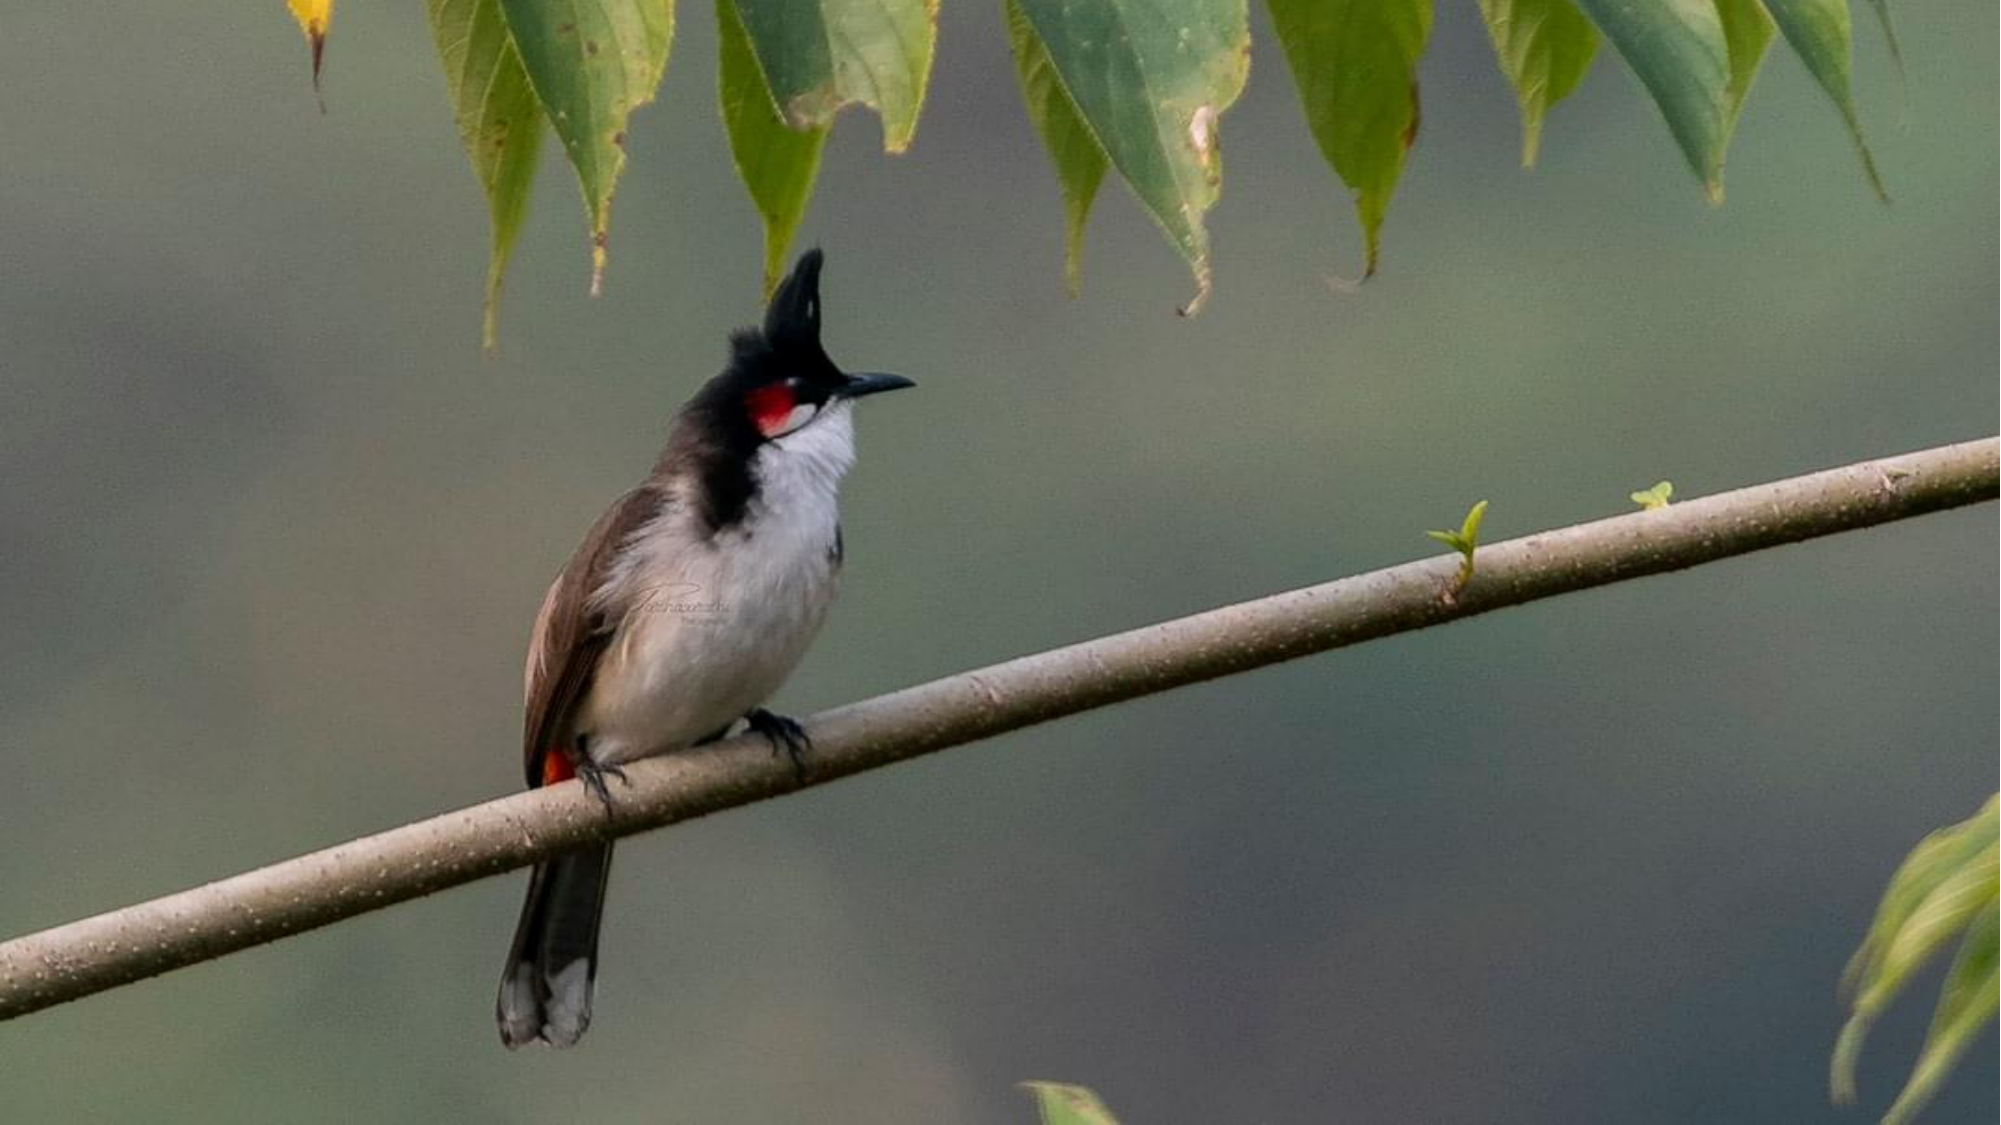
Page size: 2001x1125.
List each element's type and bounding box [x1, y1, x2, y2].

list [0, 0, 2000, 1125]
